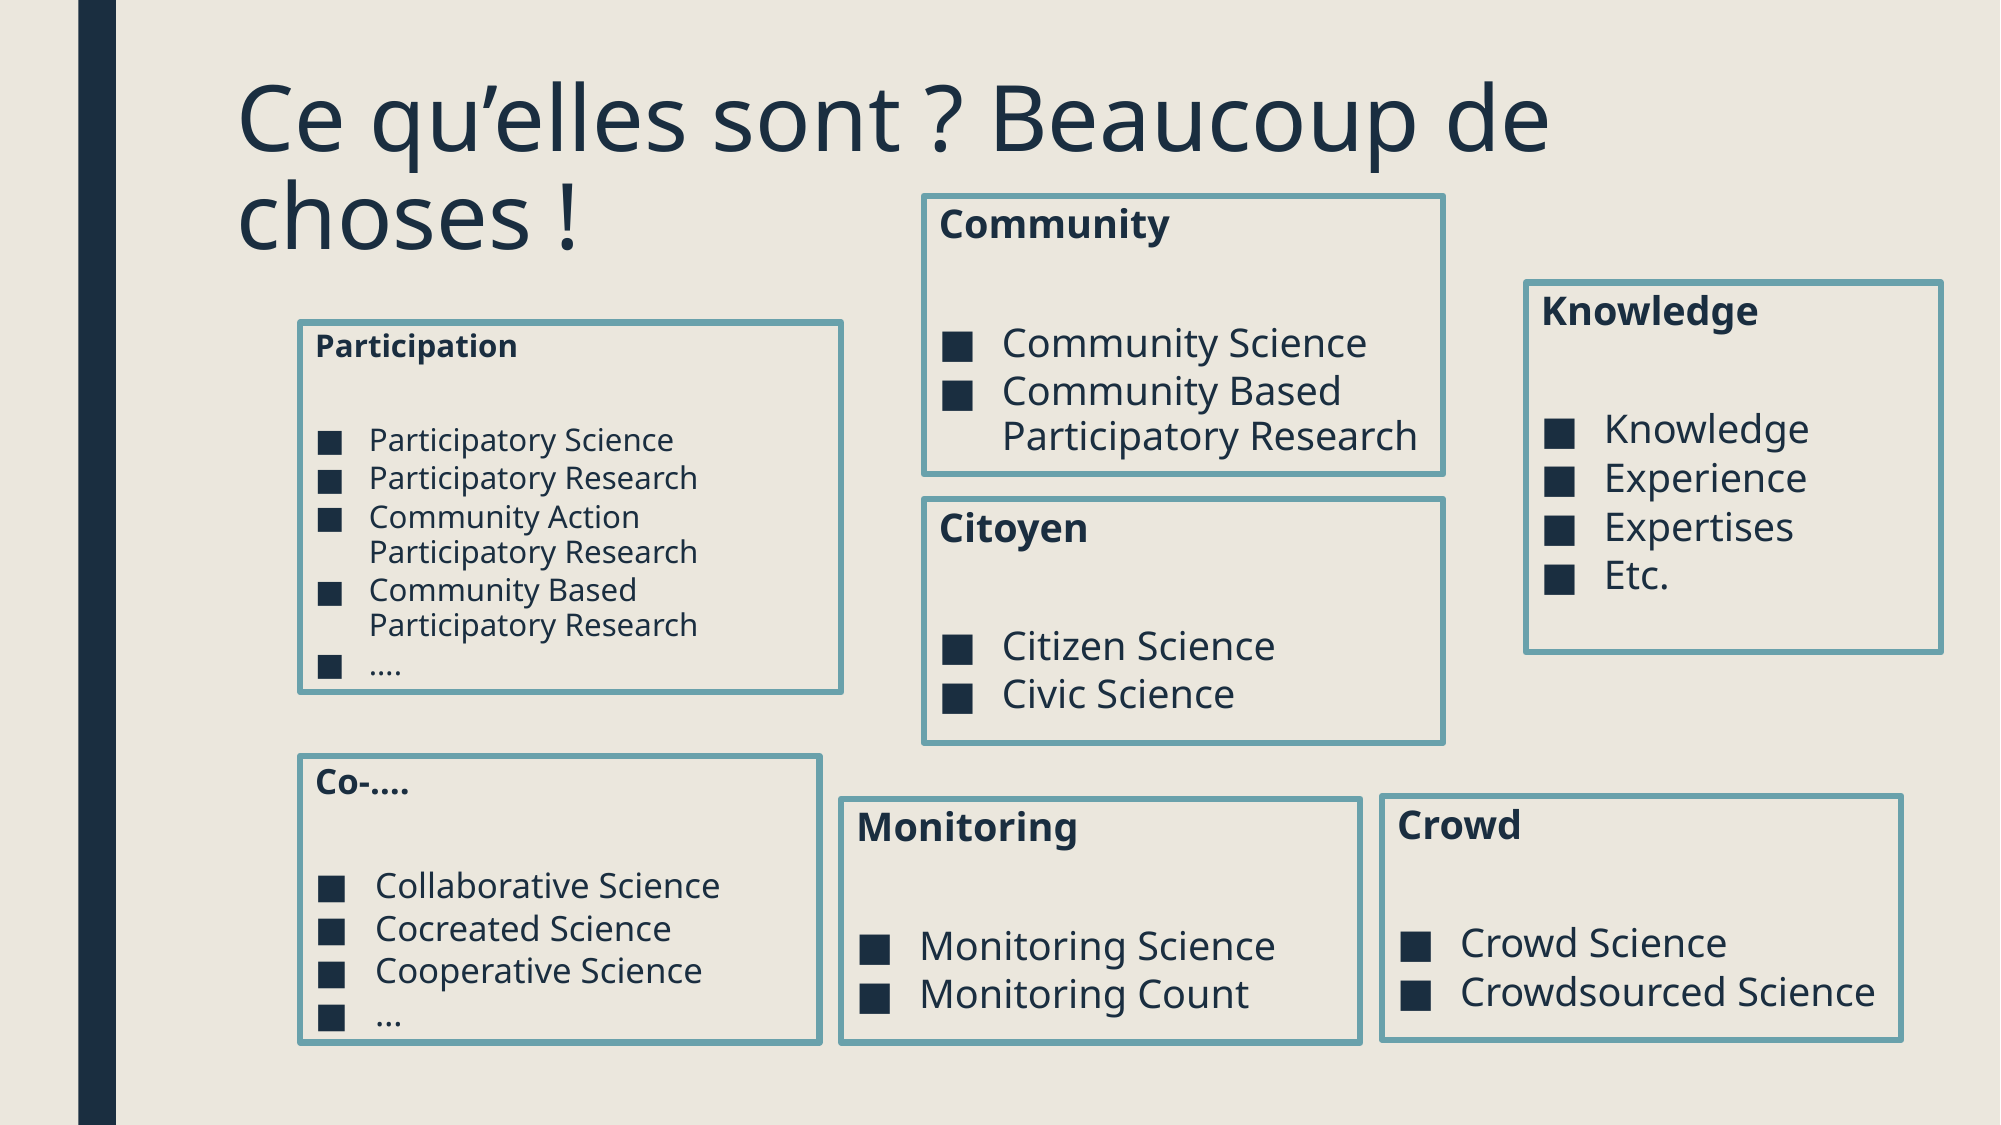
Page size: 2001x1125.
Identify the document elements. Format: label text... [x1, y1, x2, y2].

text_box Participation Participatory Science Participatory Research Community Action Participatory Research Community Based Participatory Research …. [300, 322, 842, 693]
text_box Monitoring Monitoring Science Monitoring Count [841, 798, 1361, 1043]
text_box Citoyen Citizen Science Civic Science [923, 499, 1444, 743]
text_box Co-…. Collaborative Science Cocreated Science Cooperative Science … [300, 755, 820, 1043]
text_box Community Community Science Community Based Participatory Research [923, 195, 1444, 475]
title Ce qu’elles sont ? Beaucoup de choses ! [221, 66, 1844, 310]
text_box Crowd Crowd Science Crowdsourced Science [1382, 796, 1902, 1040]
text_box Knowledge Knowledge Experience Expertises Etc. [1525, 282, 1941, 653]
